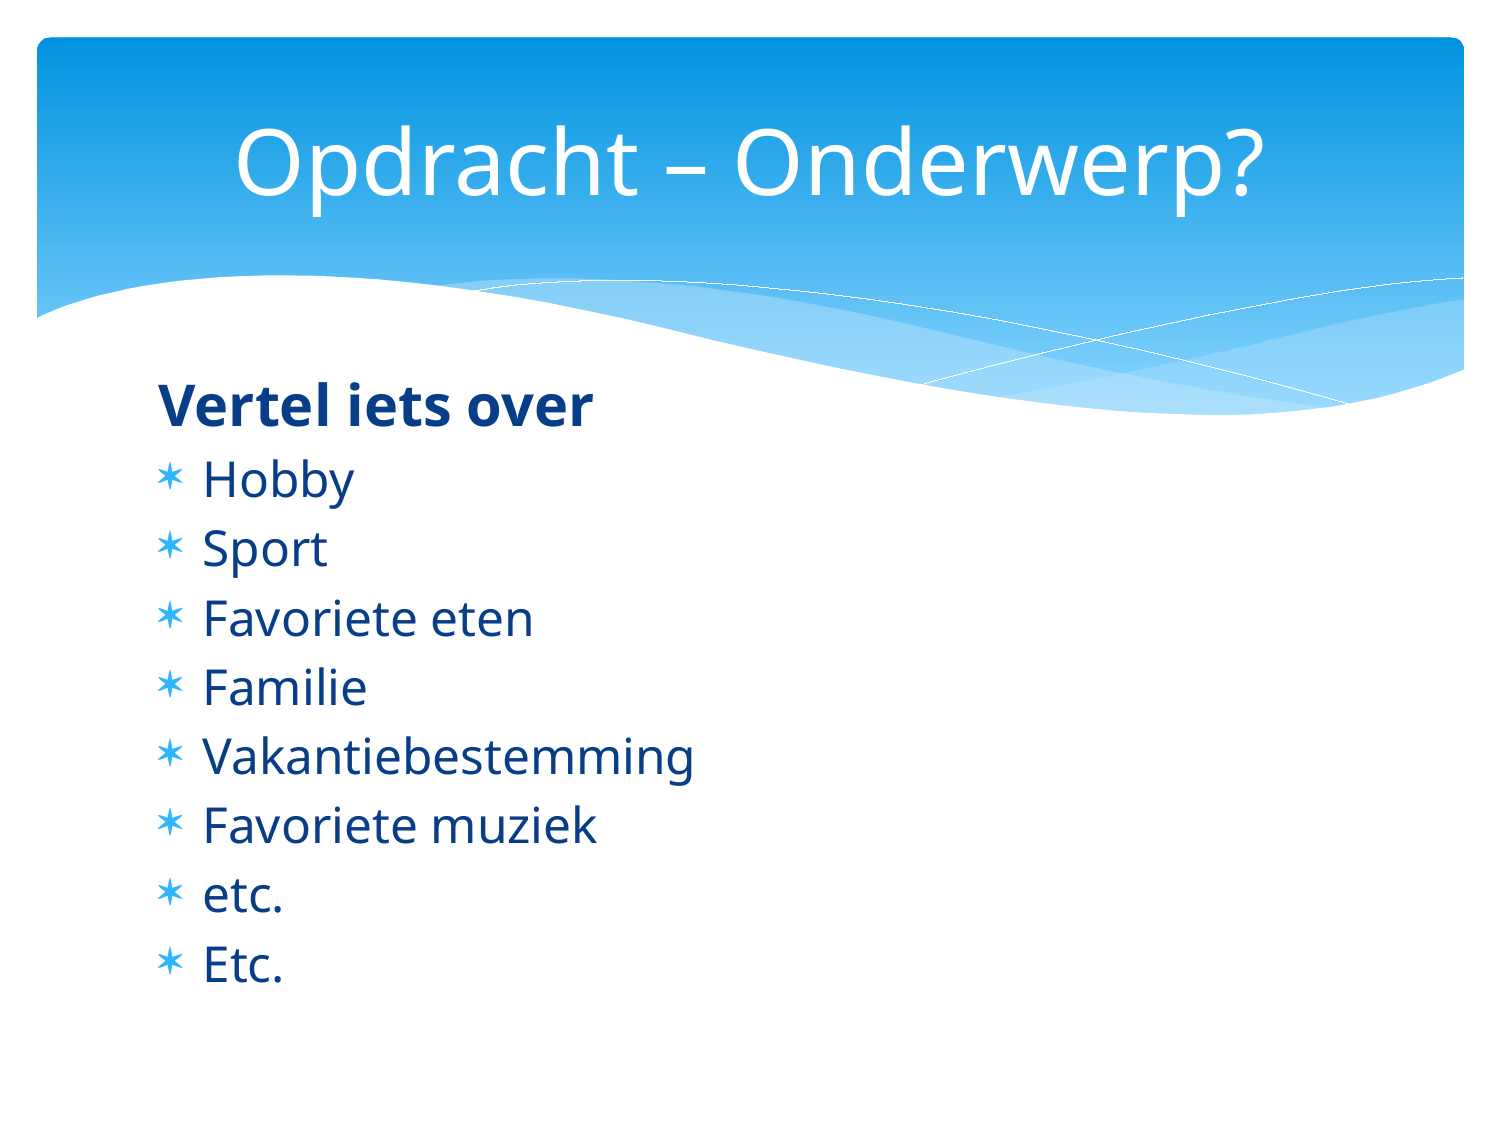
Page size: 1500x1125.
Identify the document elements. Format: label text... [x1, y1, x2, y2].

title Opdracht – Onderwerp? [75, 55, 1425, 261]
list Vertel iets over Hobby Sport Favoriete eten Familie Vakantiebestemming Favoriete muziek etc. Etc. [143, 361, 1359, 1005]
